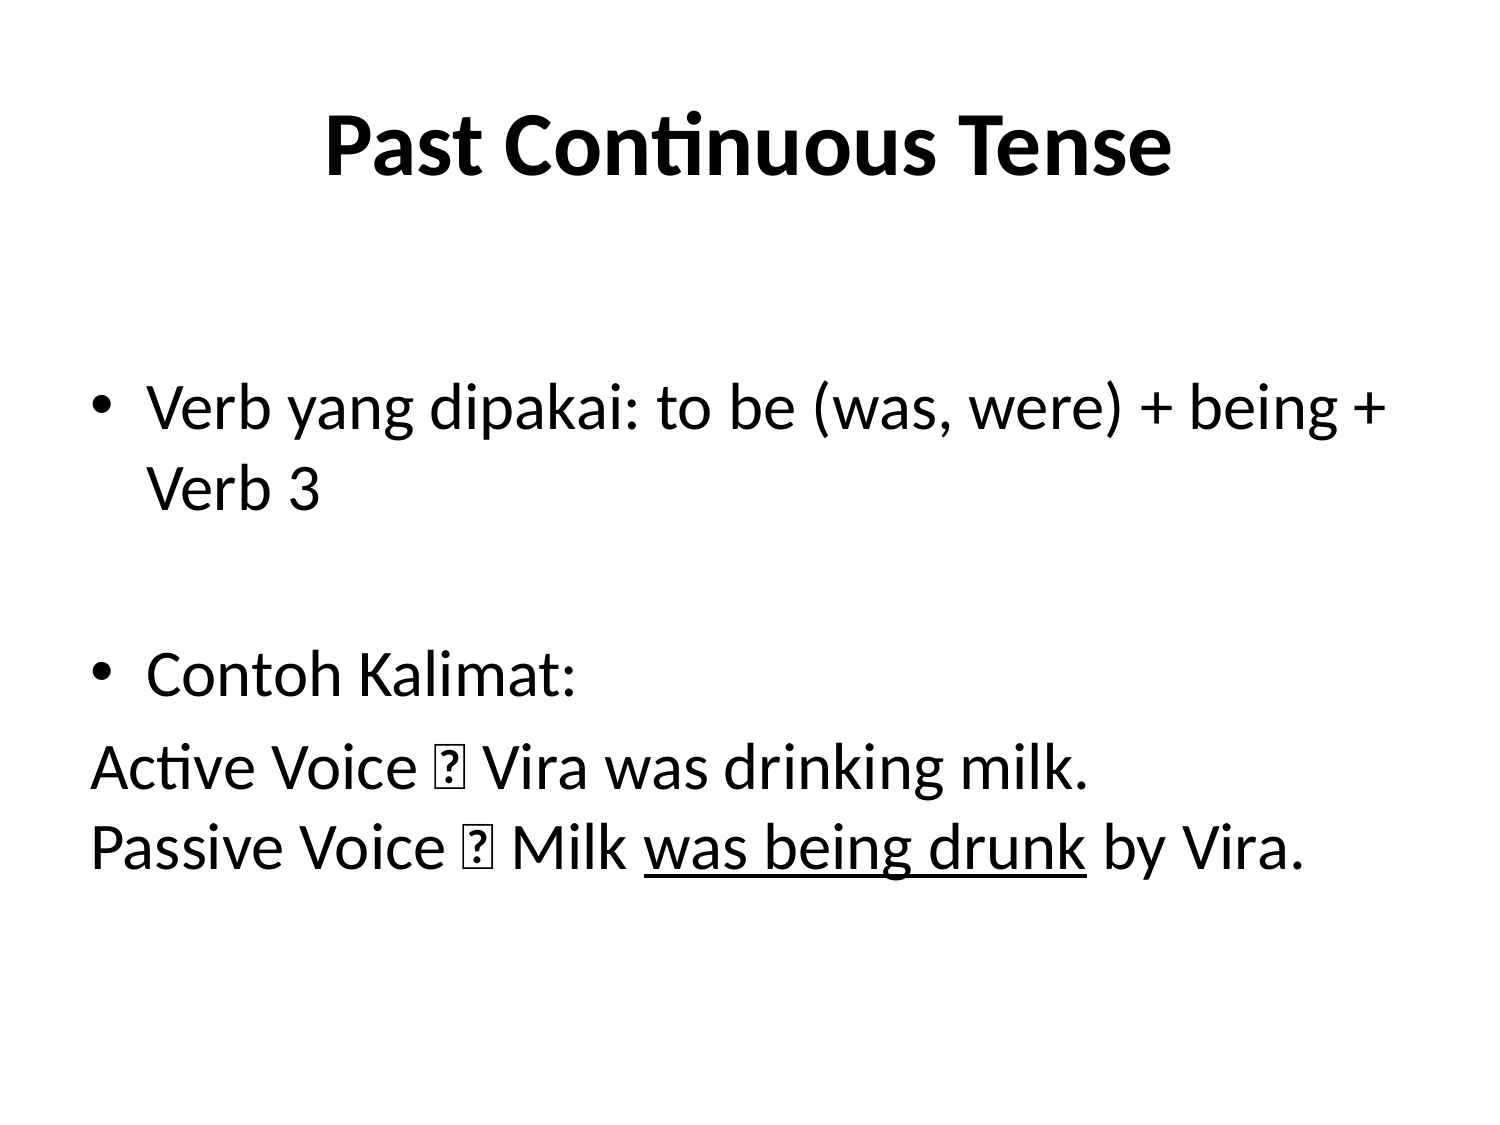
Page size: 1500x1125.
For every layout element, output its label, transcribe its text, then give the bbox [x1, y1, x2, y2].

title Past Continuous Tense [75, 45, 1425, 233]
list Verb yang dipakai: to be (was, were) + being + Verb 3 Contoh Kalimat: Active Voice  Vira was drinking milk. Passive Voice  Milk was being drunk by Vira. [75, 262, 1425, 1005]
